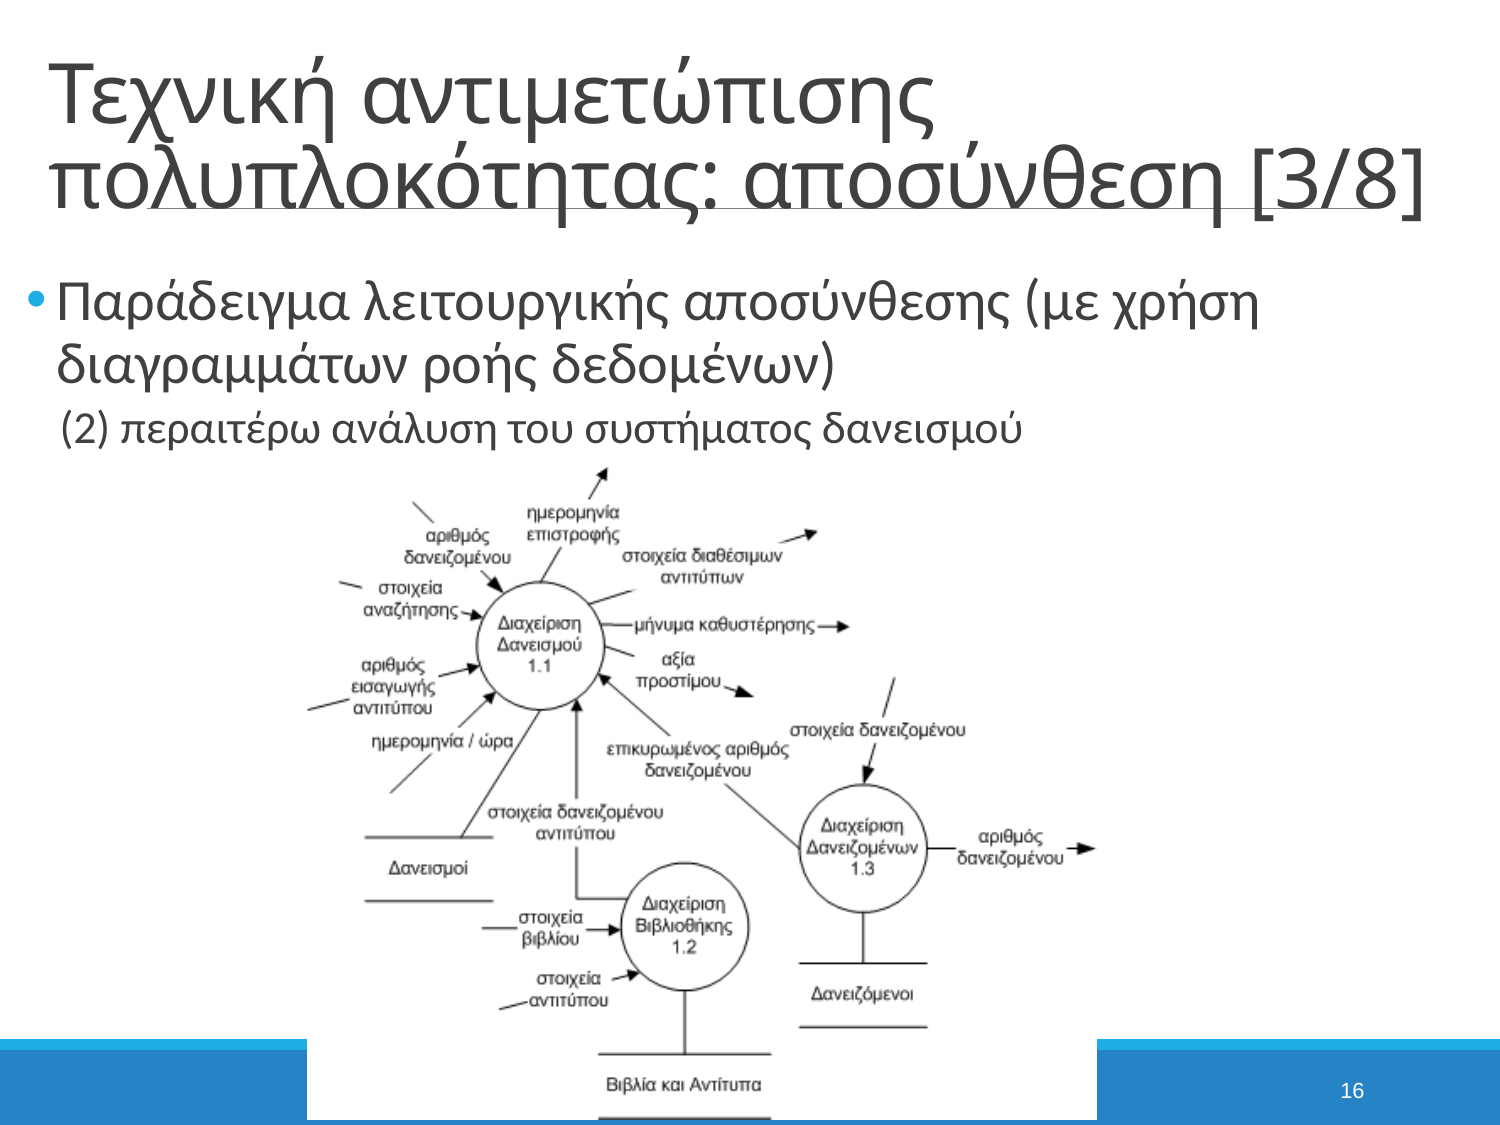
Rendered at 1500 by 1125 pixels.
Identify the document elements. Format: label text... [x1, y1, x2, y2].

title Τεχνική αντιμετώπισης πολυπλοκότητας: αποσύνθεση [3/8] [33, 45, 1467, 234]
picture [306, 465, 1098, 1121]
slide_number 16 [1218, 1059, 1380, 1120]
list Παράδειγμα λειτουργικής αποσύνθεσης (με χρήση διαγραμμάτων ροής δεδομένων) (2) περαιτέρω ανάλυση του συστήματος δανεισμού [26, 262, 1474, 489]
